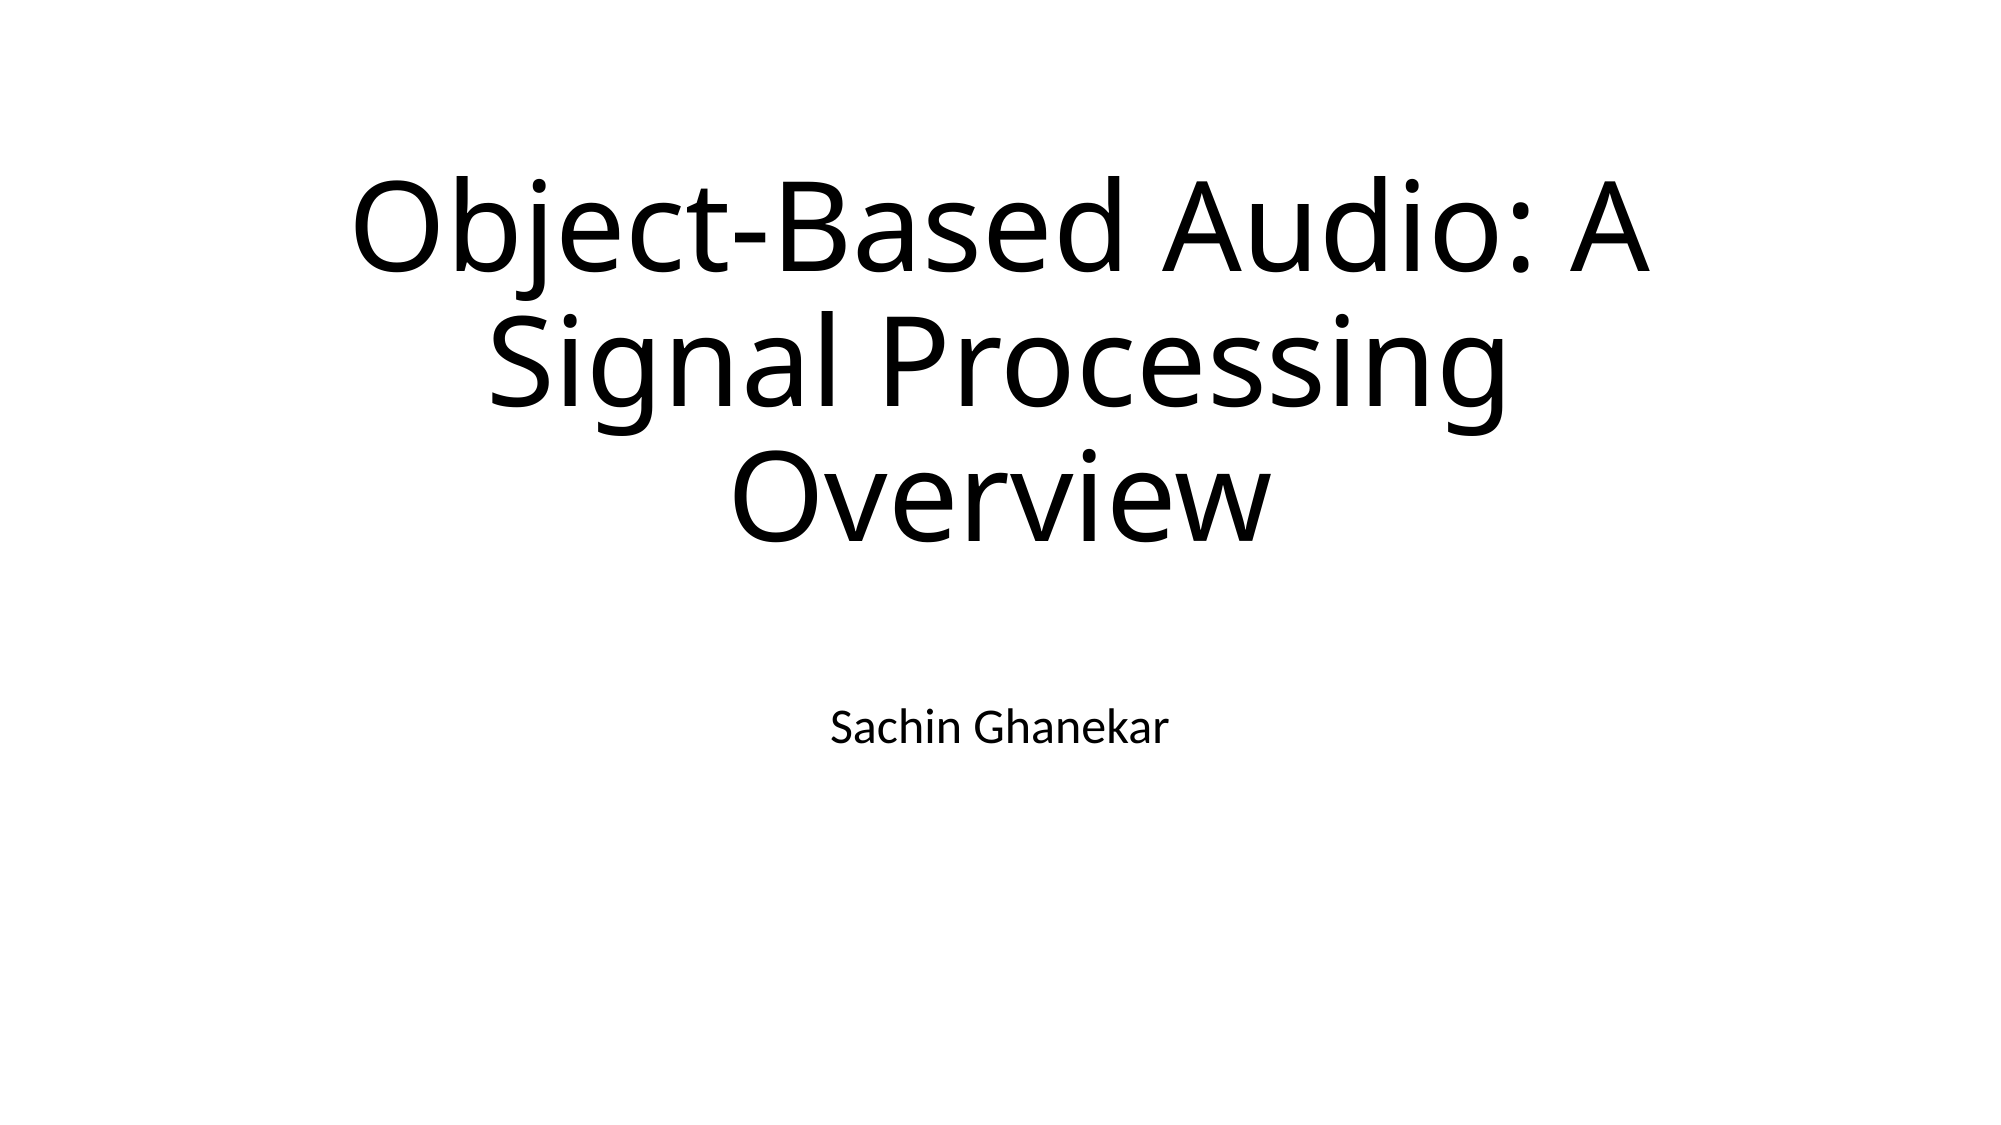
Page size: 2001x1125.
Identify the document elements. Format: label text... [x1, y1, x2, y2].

subtitle Sachin Ghanekar [249, 692, 1750, 863]
title Object-Based Audio: A Signal Processing Overview [249, 184, 1750, 576]
